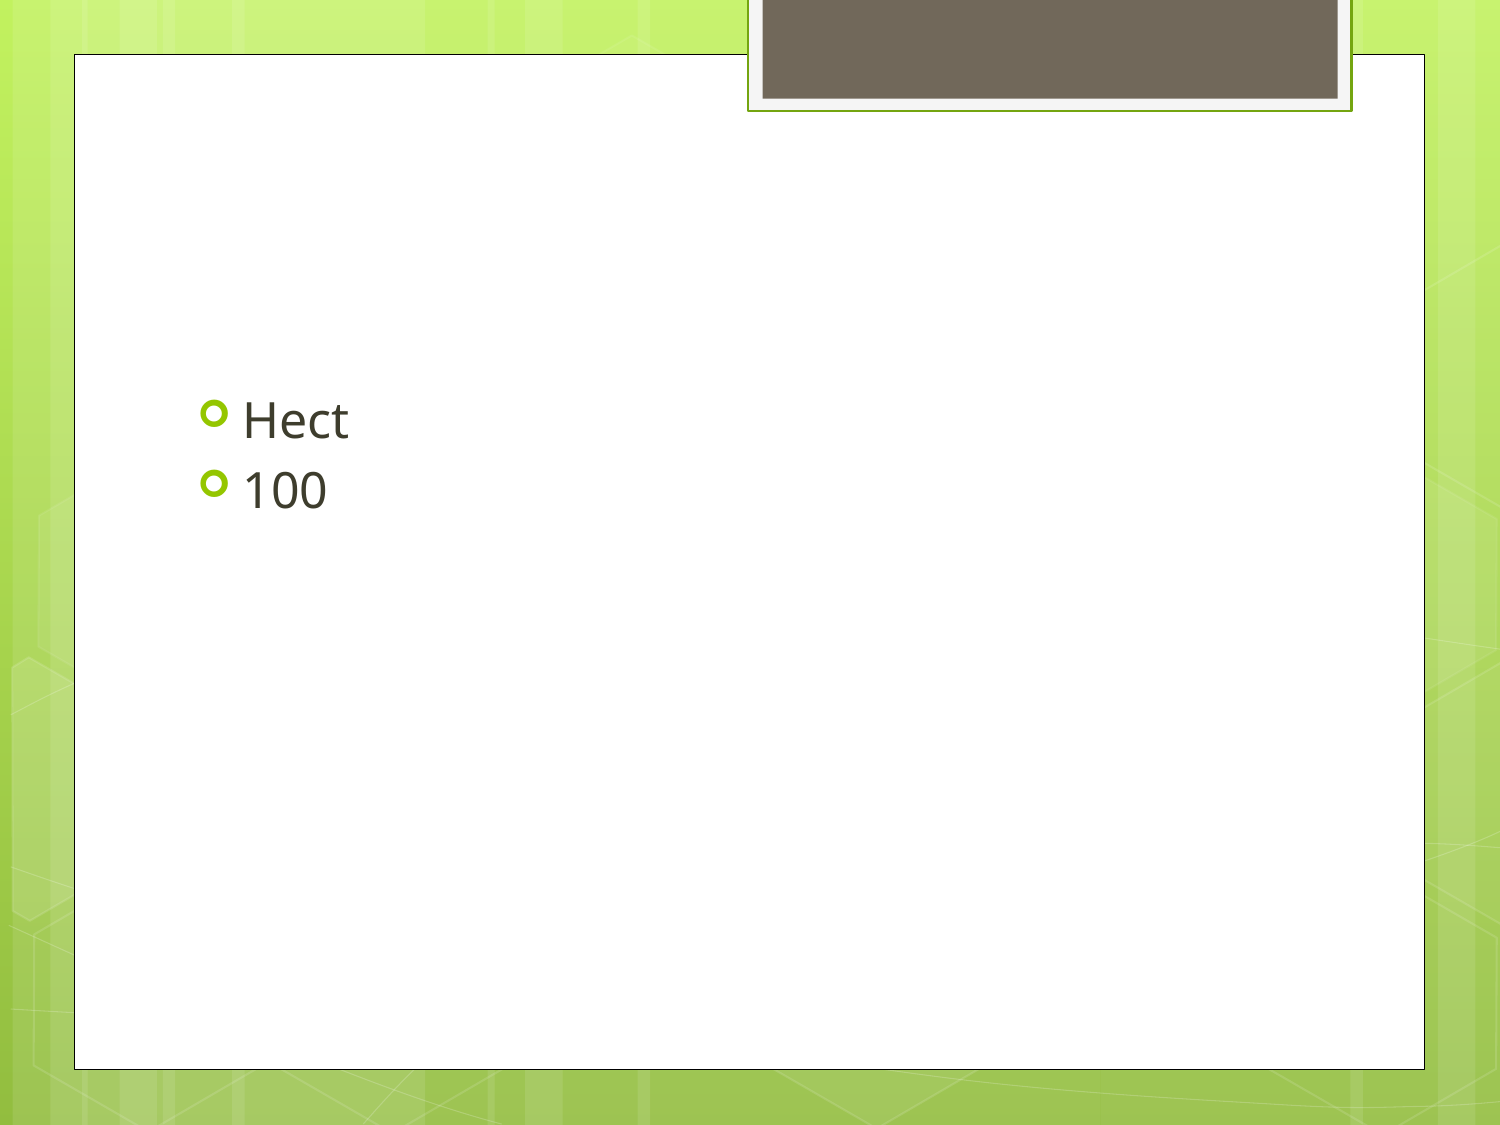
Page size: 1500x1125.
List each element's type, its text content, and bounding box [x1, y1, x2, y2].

list Hect 100 [171, 381, 1283, 957]
